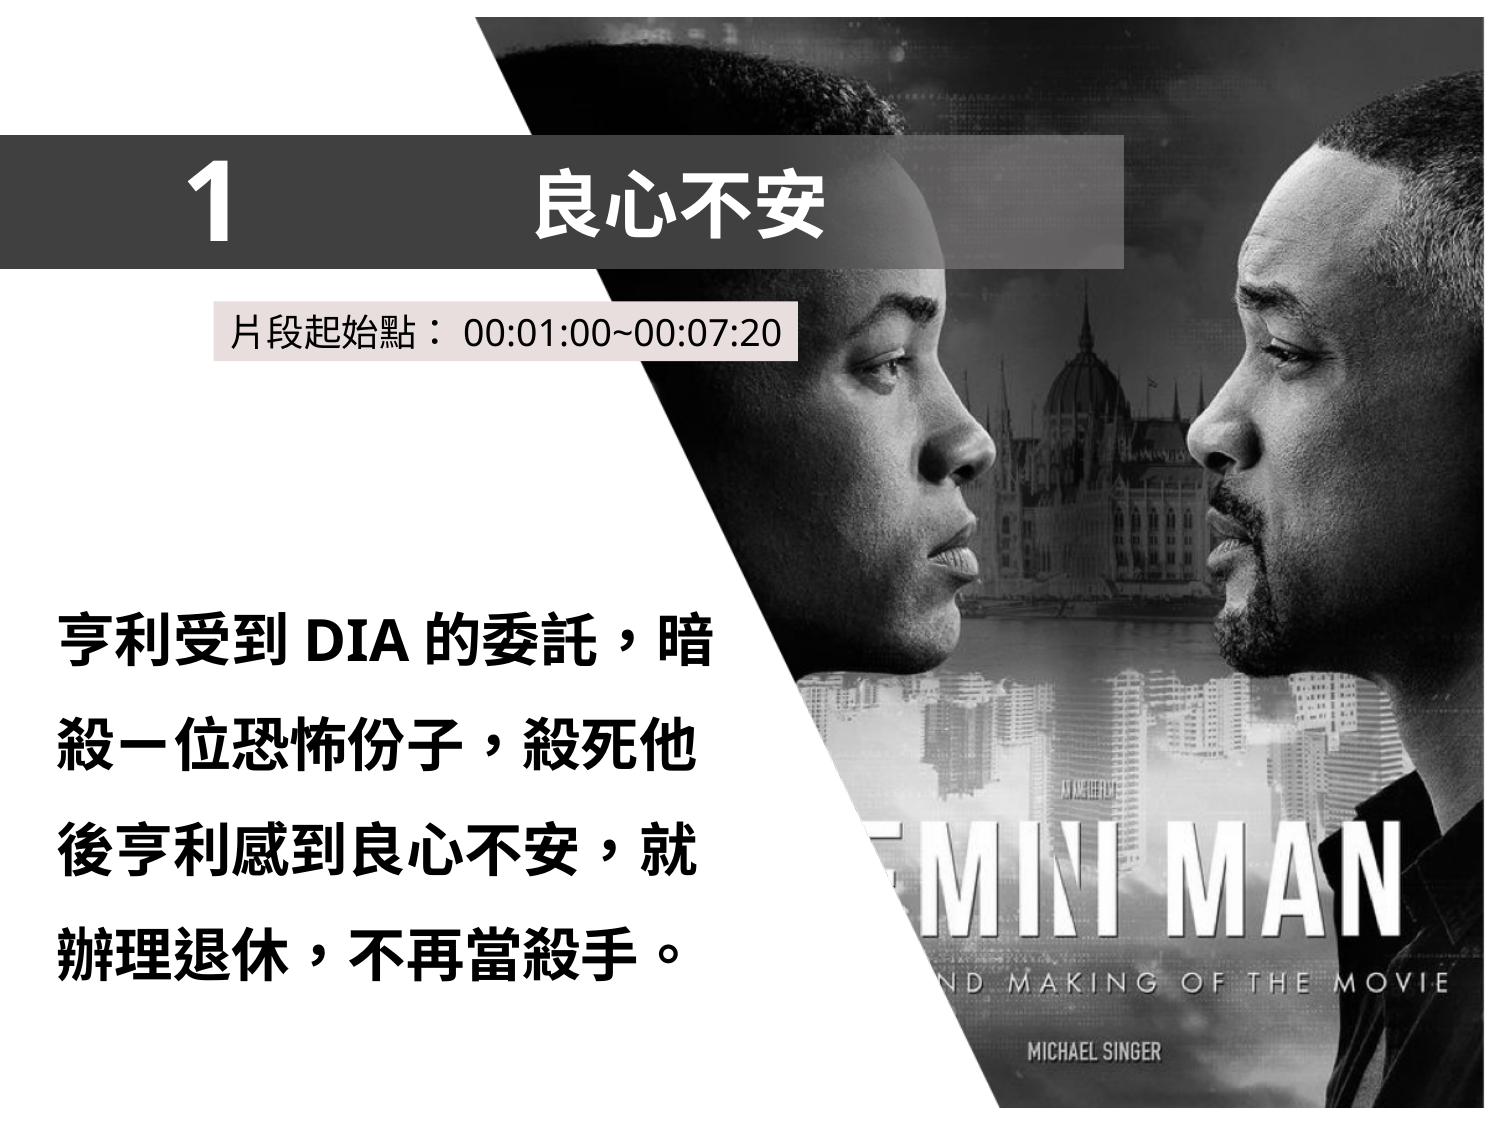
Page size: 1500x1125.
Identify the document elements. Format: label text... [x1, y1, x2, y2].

text_box 1 [143, 136, 284, 142]
picture [475, 17, 1500, 1108]
list 亨利受到DIA的委託，暗殺ㄧ位恐怖份子，殺死他後亨利感到良心不安，就辦理退休，不再當殺手。 [41, 561, 475, 1004]
text_box 片段起始點：00:01:00~00:07:20 [213, 301, 475, 362]
text_box [0, 135, 475, 269]
title 良心不安 [129, 142, 475, 275]
